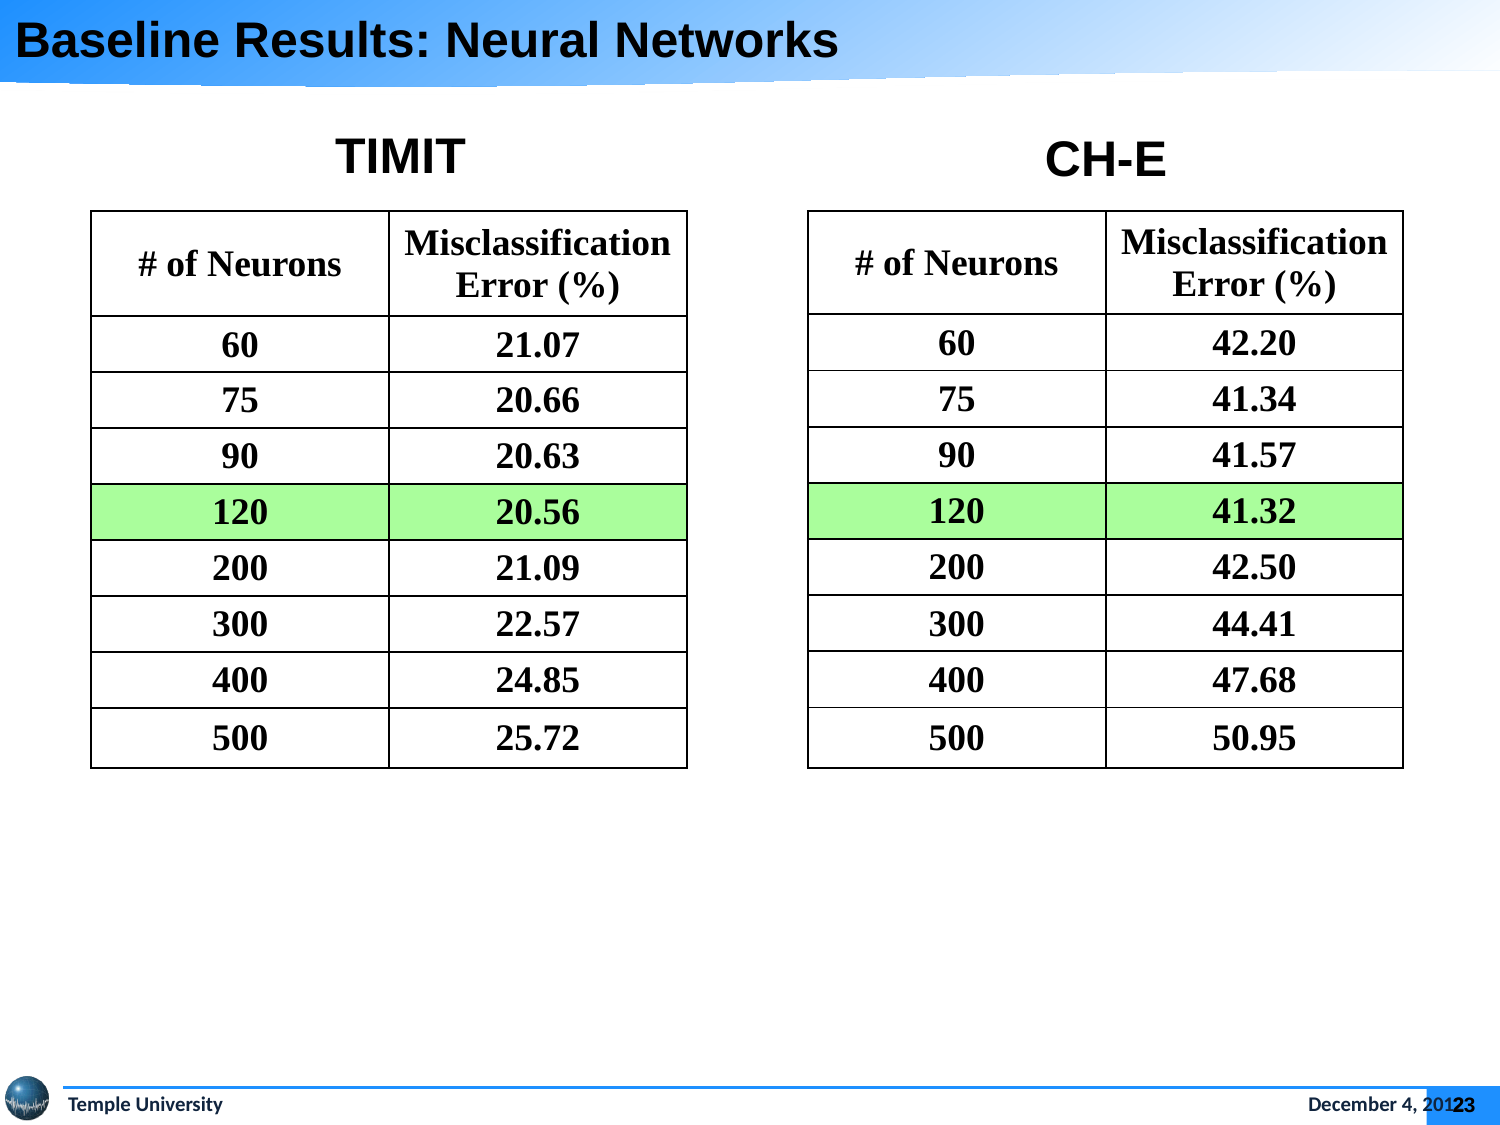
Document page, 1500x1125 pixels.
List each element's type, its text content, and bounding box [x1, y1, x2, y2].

table_cell 42.50 [1107, 540, 1402, 594]
table_cell 41.34 [1107, 371, 1402, 426]
table_cell 20.56 [390, 485, 686, 539]
table_cell 400 [809, 652, 1105, 707]
table_cell 41.57 [1107, 428, 1402, 482]
table_cell 200 [809, 540, 1105, 594]
table_cell 75 [92, 373, 388, 427]
table_header Misclassification Error (%) [390, 212, 686, 315]
table_cell 20.63 [390, 429, 686, 483]
table_cell 24.85 [390, 653, 686, 707]
table_cell 21.09 [390, 541, 686, 595]
table_cell 75 [809, 371, 1105, 426]
table_cell 20.66 [390, 373, 686, 427]
table_cell 500 [809, 708, 1105, 767]
table_cell 300 [809, 596, 1105, 650]
table_cell 41.32 [1107, 484, 1402, 538]
table_cell 22.57 [390, 597, 686, 651]
table_cell 500 [92, 709, 388, 767]
table_cell 120 [92, 485, 388, 539]
text_box Baseline Results: Neural Networks [0, 0, 1500, 65]
table_cell 200 [92, 541, 388, 595]
table_cell 44.41 [1107, 596, 1402, 650]
table_cell 50.95 [1107, 708, 1402, 767]
table_cell 60 [92, 317, 388, 371]
text_box CH-E [828, 126, 1384, 187]
picture [4, 1075, 50, 1121]
table_cell 47.68 [1107, 652, 1402, 707]
table_cell 42.20 [1107, 315, 1402, 370]
table_cell 300 [92, 597, 388, 651]
table_cell 90 [92, 429, 388, 483]
table_cell 90 [809, 428, 1105, 482]
table_cell 120 [809, 484, 1105, 538]
table_header # of Neurons [92, 212, 388, 315]
table_header Misclassification Error (%) [1107, 212, 1402, 313]
text_box TIMIT [266, 123, 535, 184]
table_header # of Neurons [809, 212, 1105, 313]
table_cell 60 [809, 315, 1105, 370]
table_cell 21.07 [390, 317, 686, 371]
table_cell 400 [92, 653, 388, 707]
table_cell 25.72 [390, 709, 686, 767]
